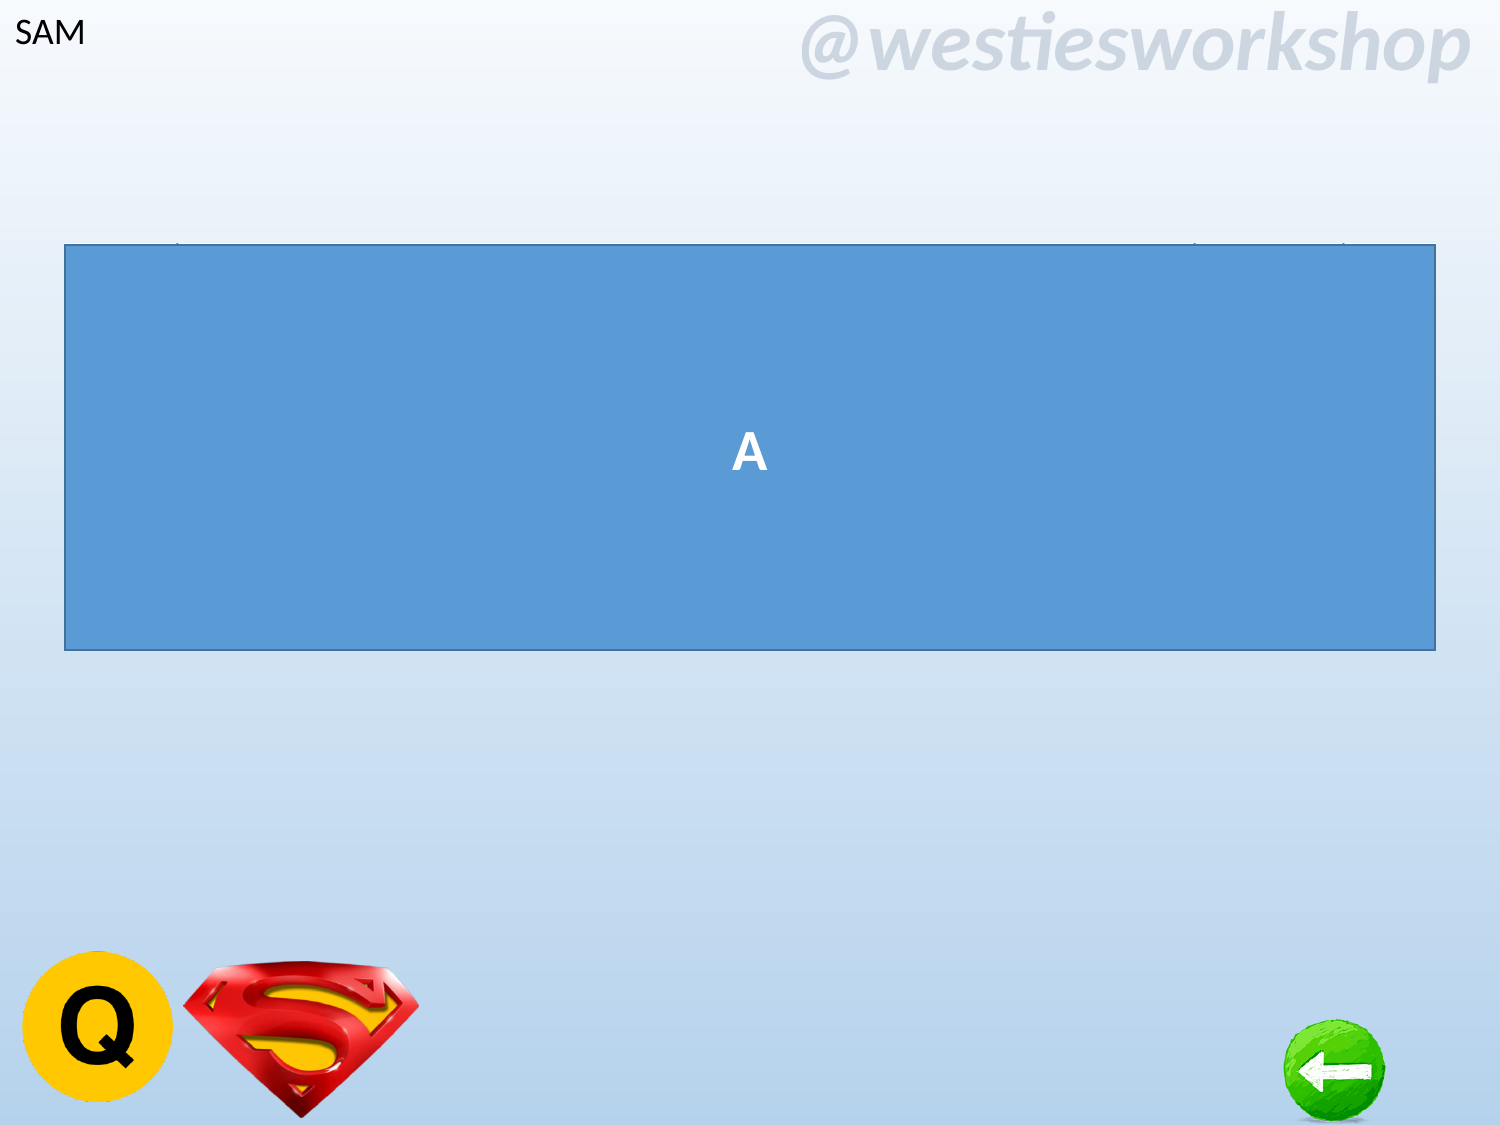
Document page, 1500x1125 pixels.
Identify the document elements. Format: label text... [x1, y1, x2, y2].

picture [0, 928, 419, 1125]
text_box SAM [0, 0, 110, 60]
picture [1281, 1019, 1387, 1125]
picture [64, 243, 1436, 650]
